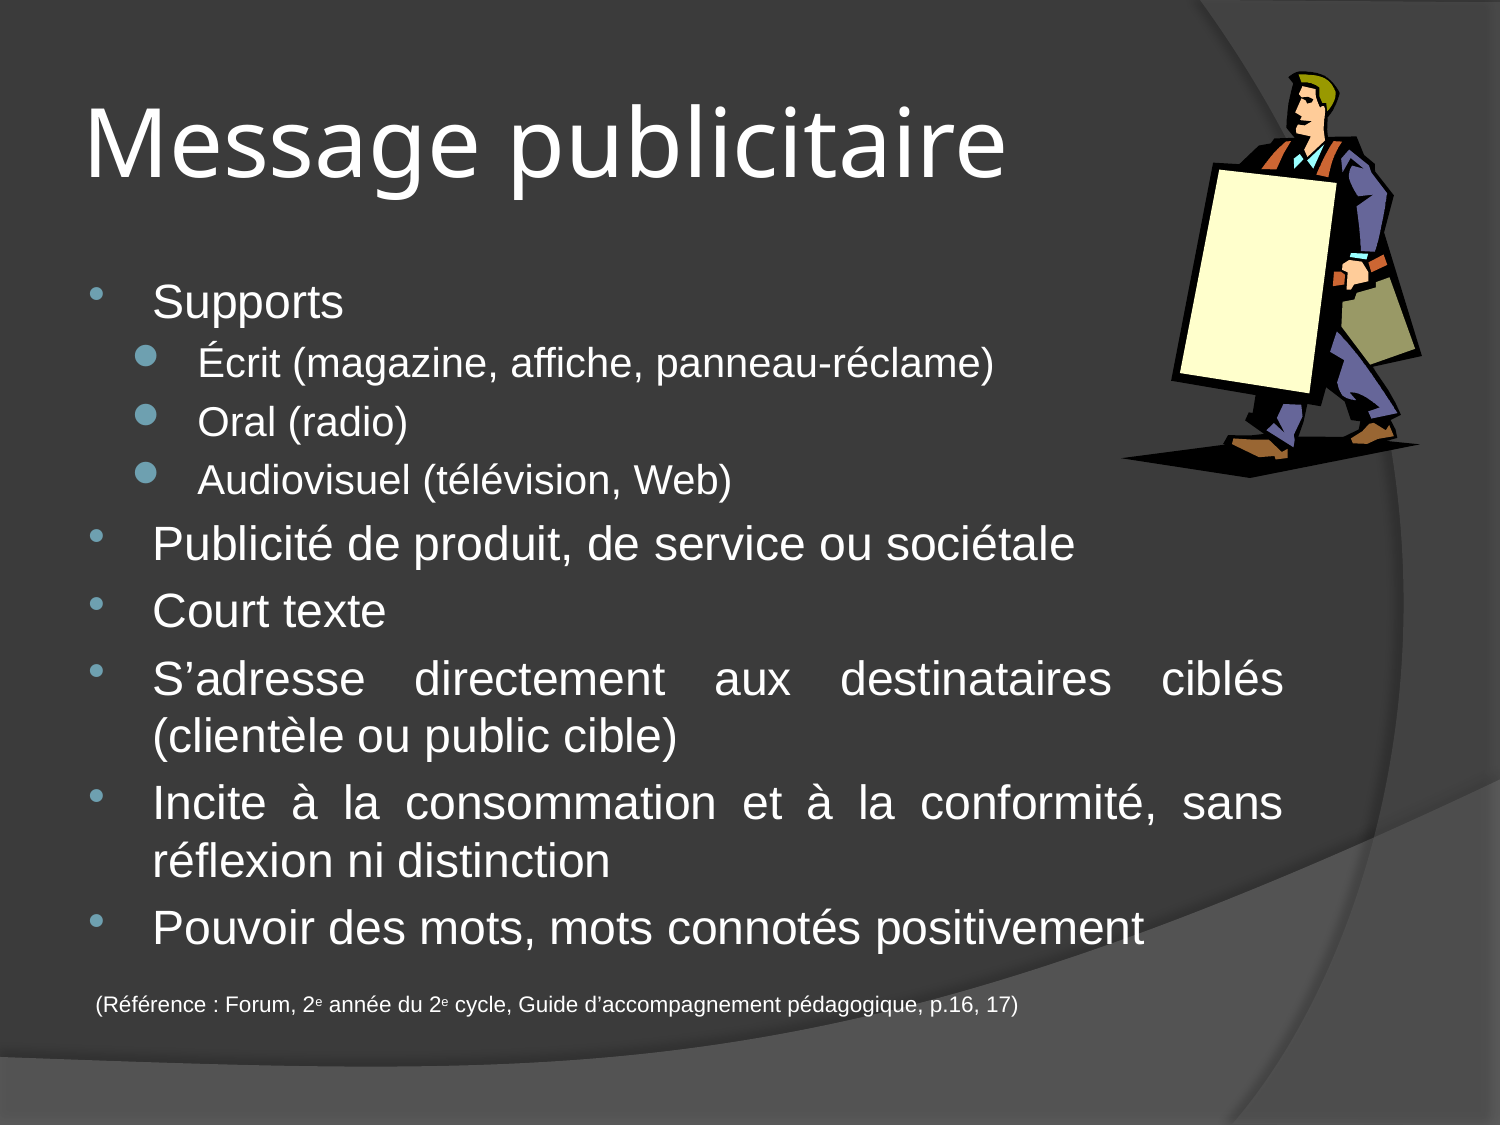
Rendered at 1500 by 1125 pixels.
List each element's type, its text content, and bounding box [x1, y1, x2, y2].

picture [1115, 66, 1423, 484]
list Supports Écrit (magazine, affiche, panneau-réclame) Oral (radio) Audiovisuel (télévision, Web) Publicité de produit, de service ou sociétale Court texte S’adresse directement aux destinataires ciblés (clientèle ou public cible) Incite à la consommation et à la conformité, sans réflexion ni distinction Pouvoir des mots, mots connotés positivement (Référence : Forum, 2e année du 2e cycle, Guide d’accompagnement pédagogique, p.16, 17) [74, 262, 1301, 1036]
title Message publicitaire [74, 44, 1301, 233]
